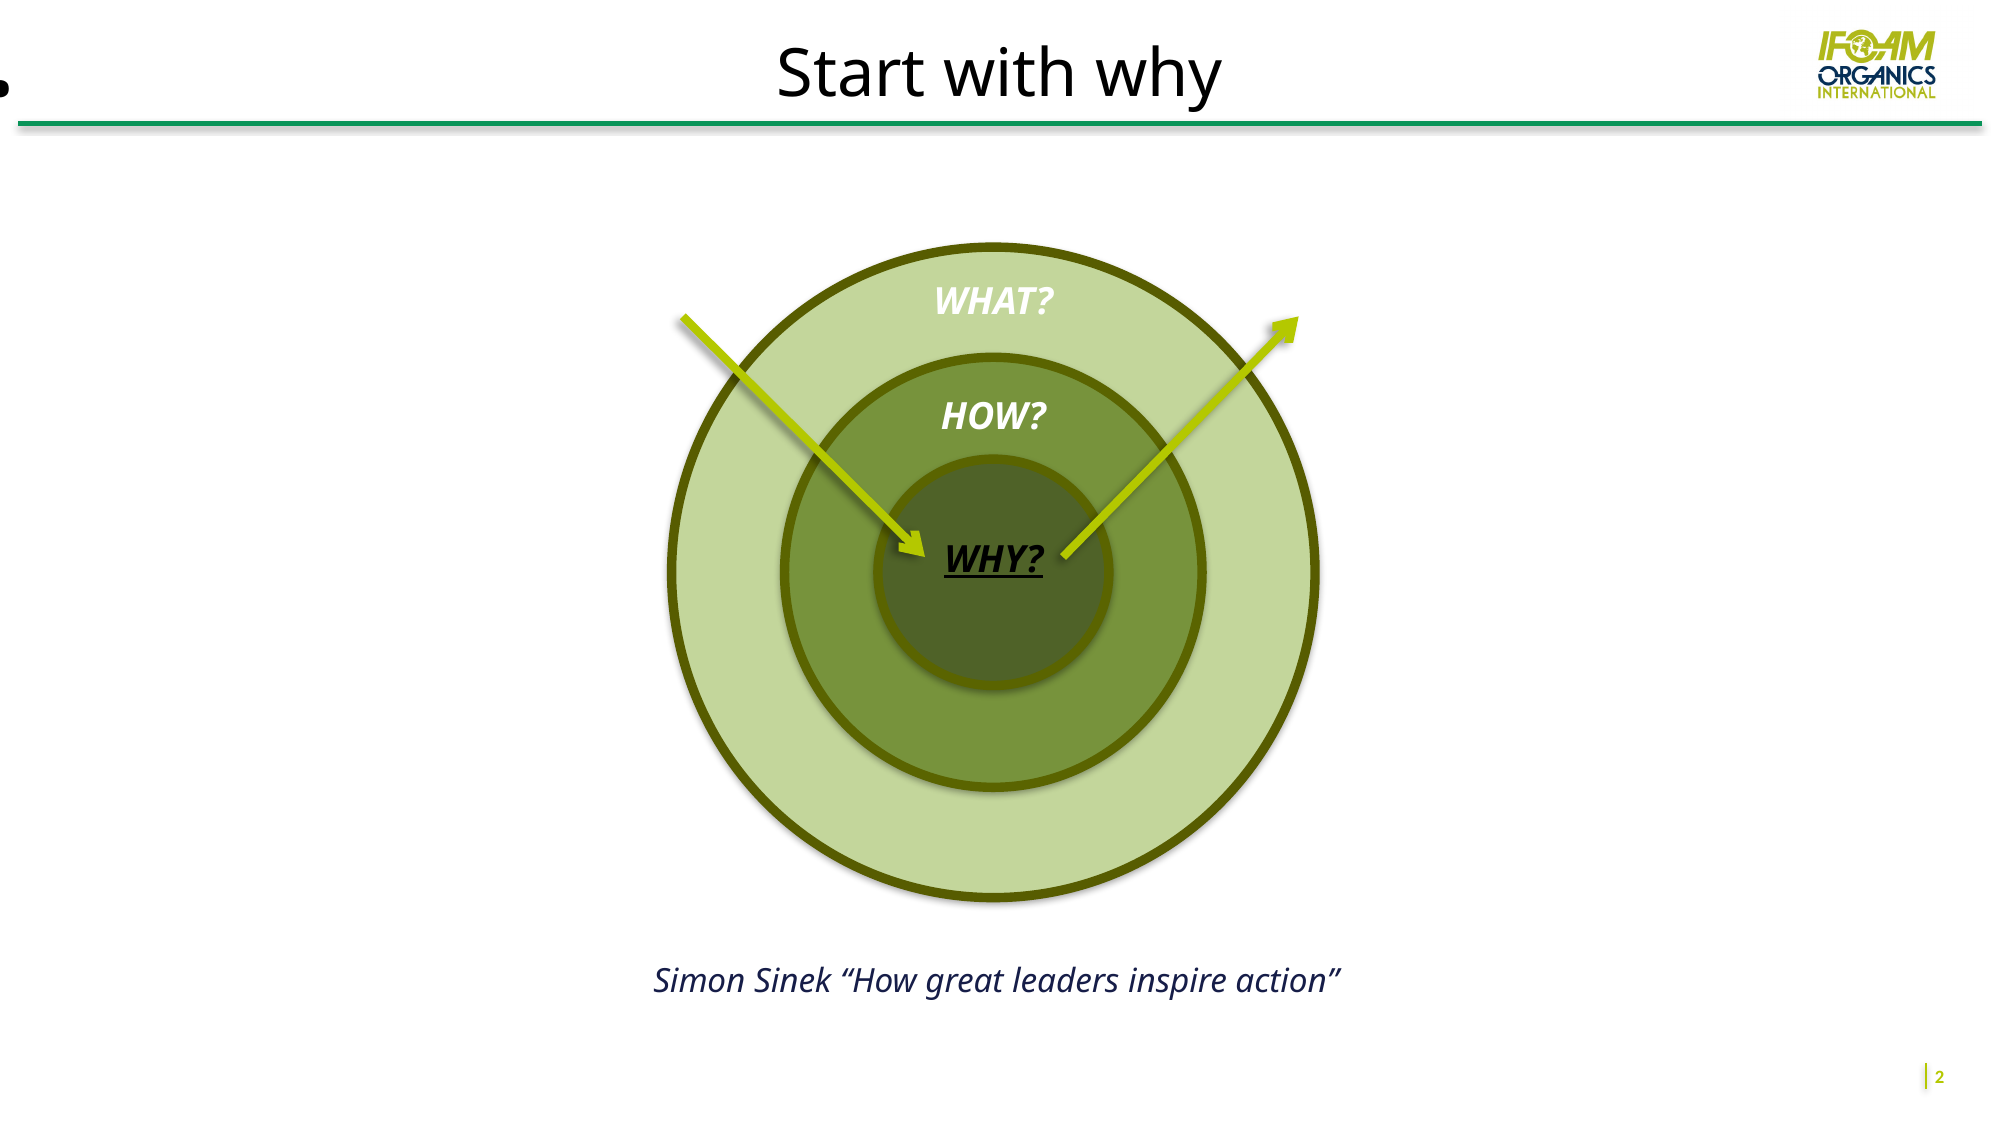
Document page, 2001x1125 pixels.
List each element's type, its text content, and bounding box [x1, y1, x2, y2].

text_box Start with why [761, 22, 1239, 118]
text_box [877, 458, 1110, 686]
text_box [1062, 316, 1299, 558]
picture [1779, 0, 1990, 121]
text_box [784, 565, 1203, 788]
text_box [929, 357, 1057, 457]
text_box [682, 316, 926, 558]
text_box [671, 246, 1316, 898]
text_box Simon Sinek “How great leaders inspire action” https://www.youtube.com/watch?v=qp0HIF3SfI4 [624, 951, 1369, 1052]
